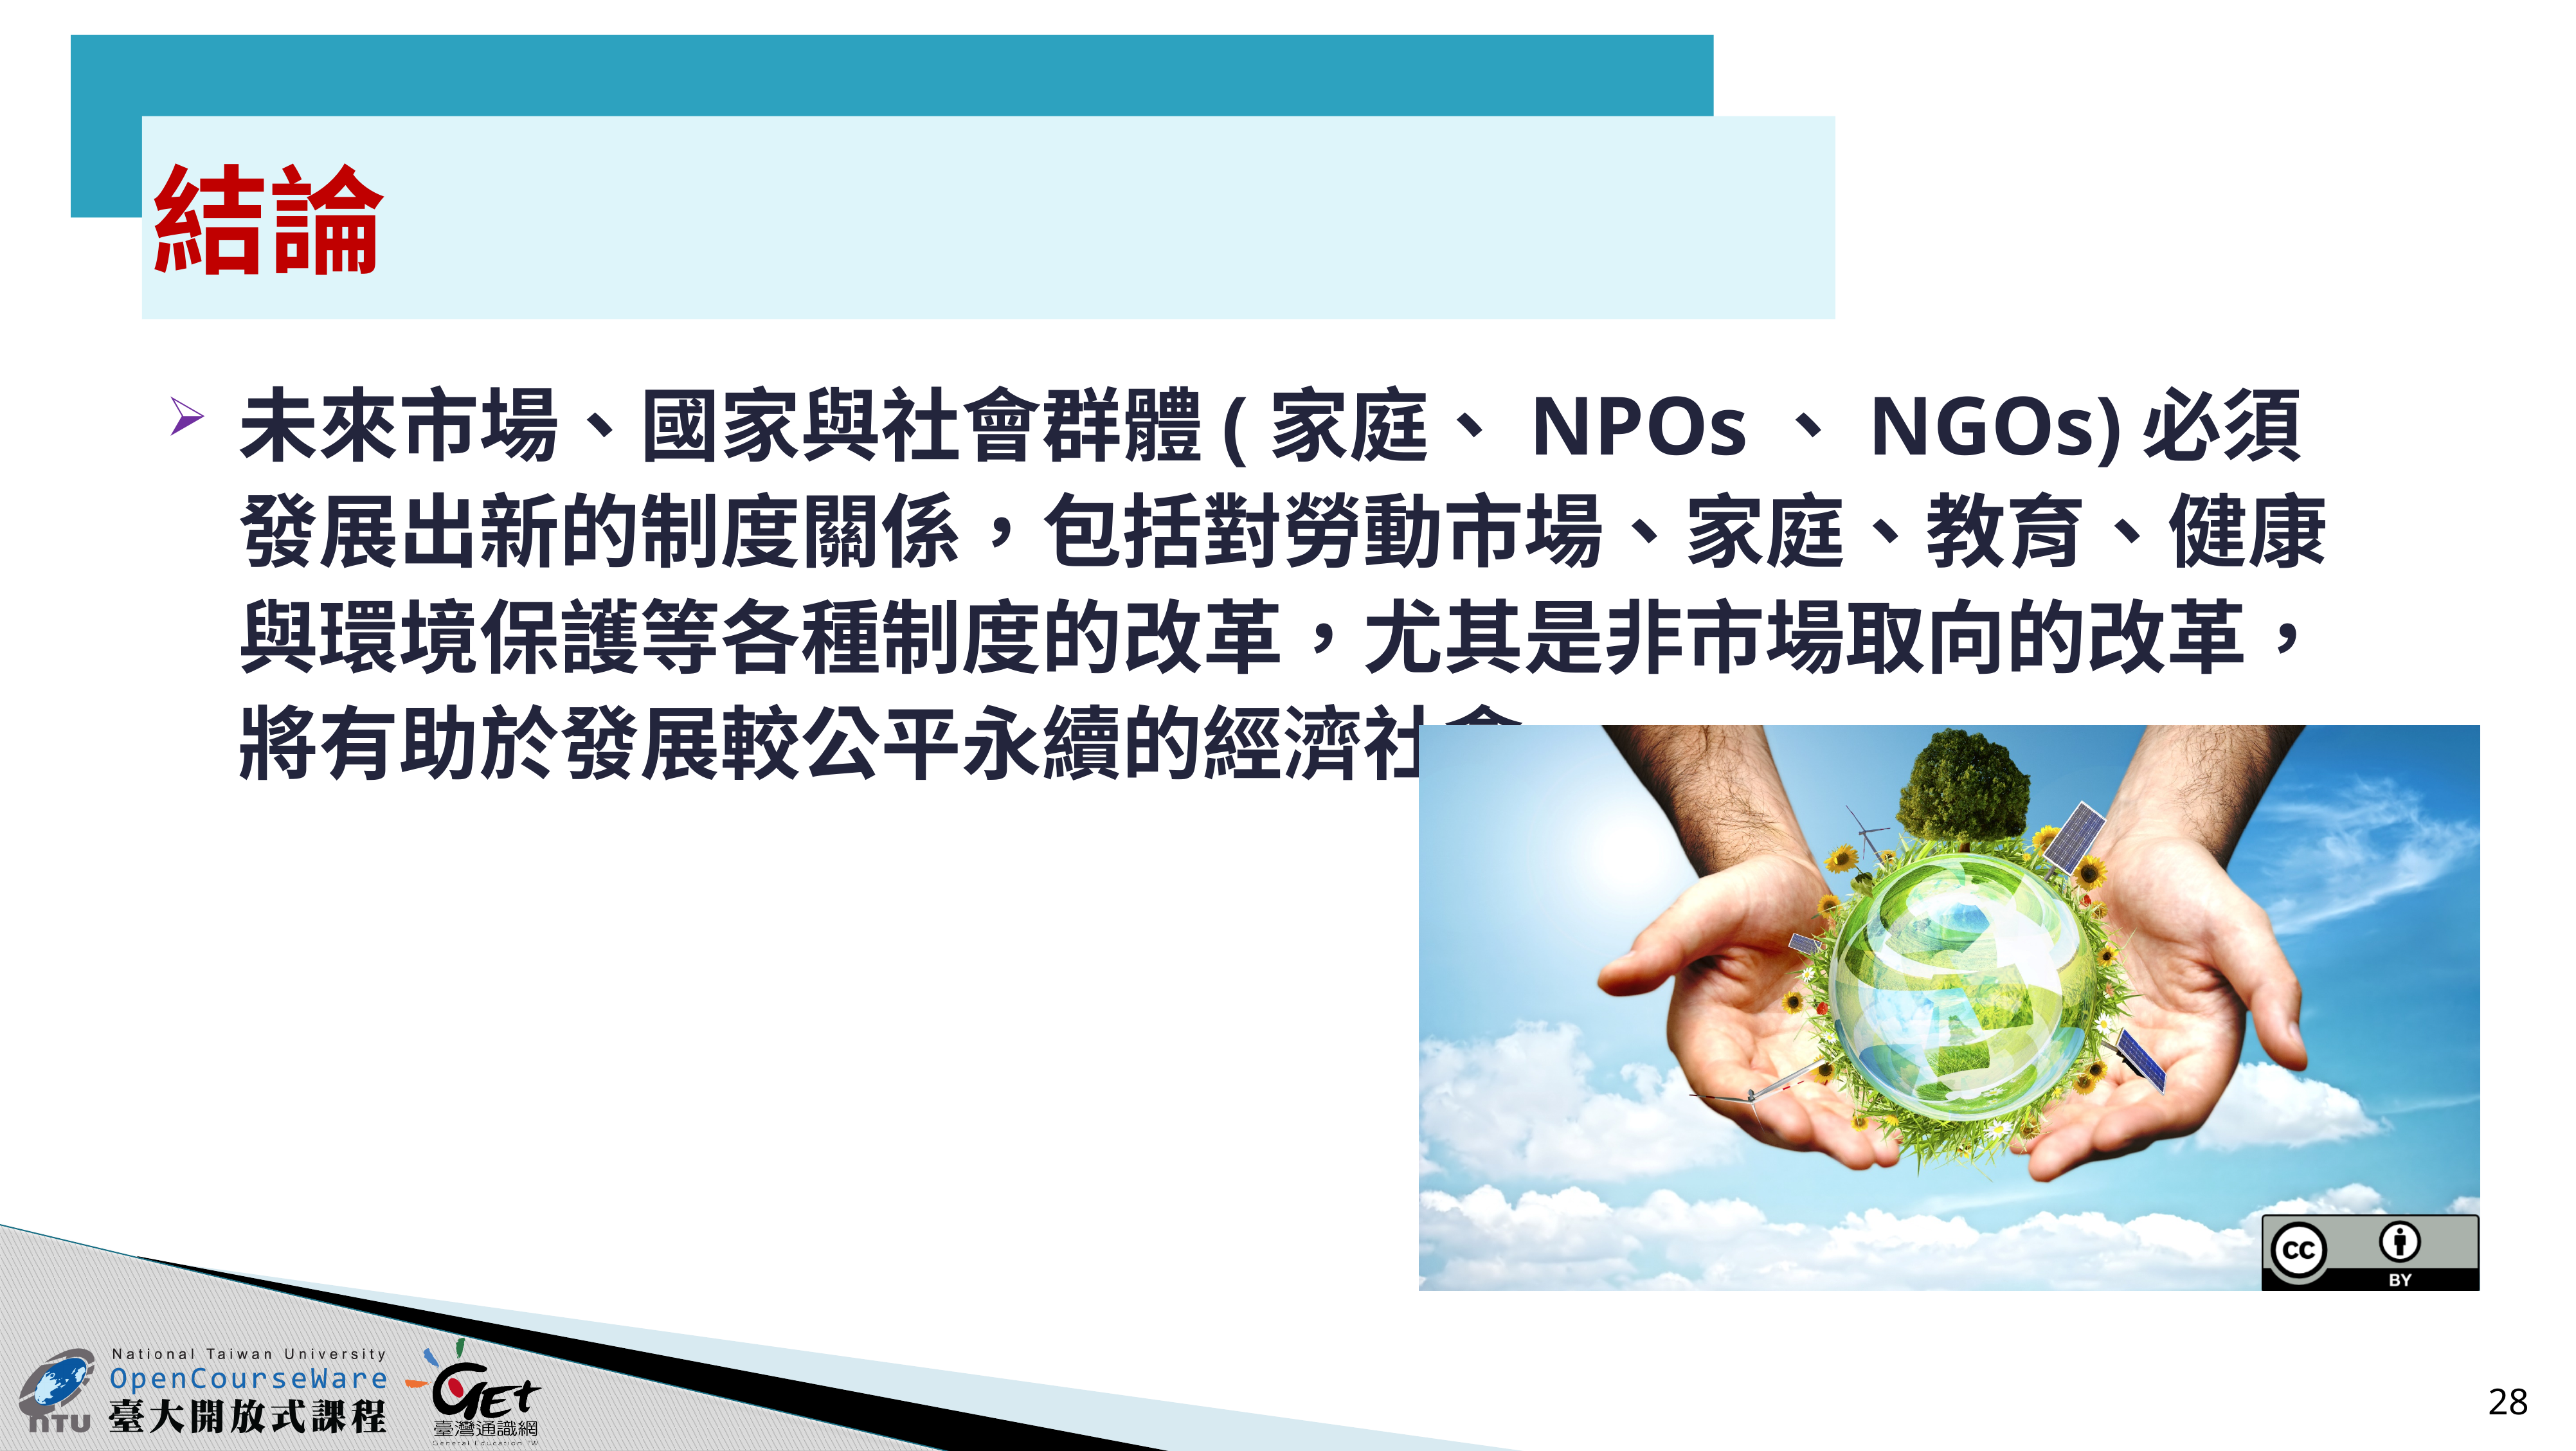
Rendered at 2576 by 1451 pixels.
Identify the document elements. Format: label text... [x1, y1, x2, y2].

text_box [1419, 725, 2480, 1291]
picture [0, 1328, 552, 1451]
slide_number 28 [2435, 1355, 2539, 1433]
title 結論 [141, 116, 1835, 320]
list 未來市場、國家與社會群體(家庭、NPOs、NGOs)必須發展出新的制度關係，包括對勞動市場、家庭、教育、健康與環境保護等各種制度的改革，尤其是非市場取向的改革，將有助於發展較公平永續的經濟社會 [125, 360, 2366, 1318]
